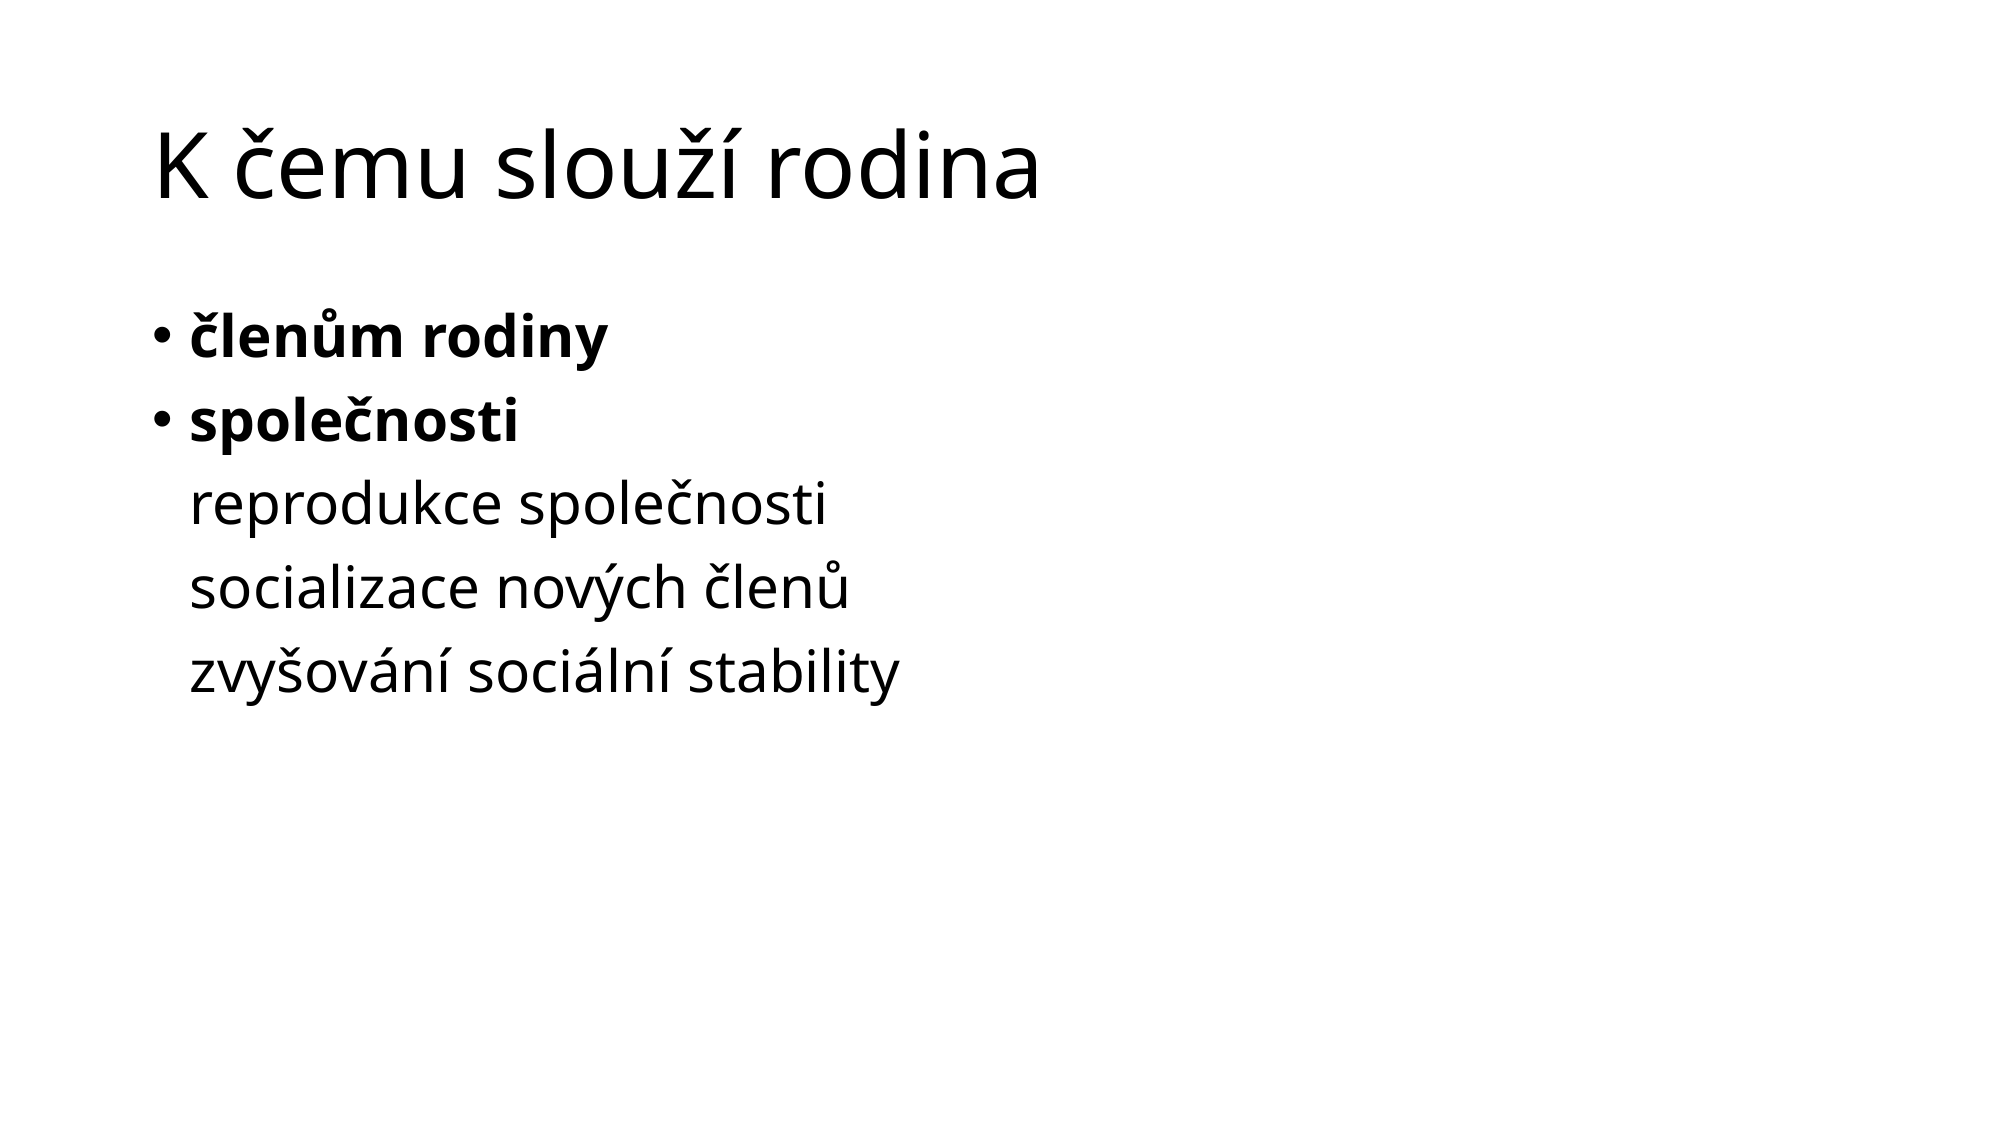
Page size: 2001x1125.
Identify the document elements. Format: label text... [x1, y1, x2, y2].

title K čemu slouží rodina [137, 59, 1863, 278]
list členům rodiny společnosti reprodukce společnosti socializace nových členů zvyšování sociální stability [137, 299, 1863, 1014]
